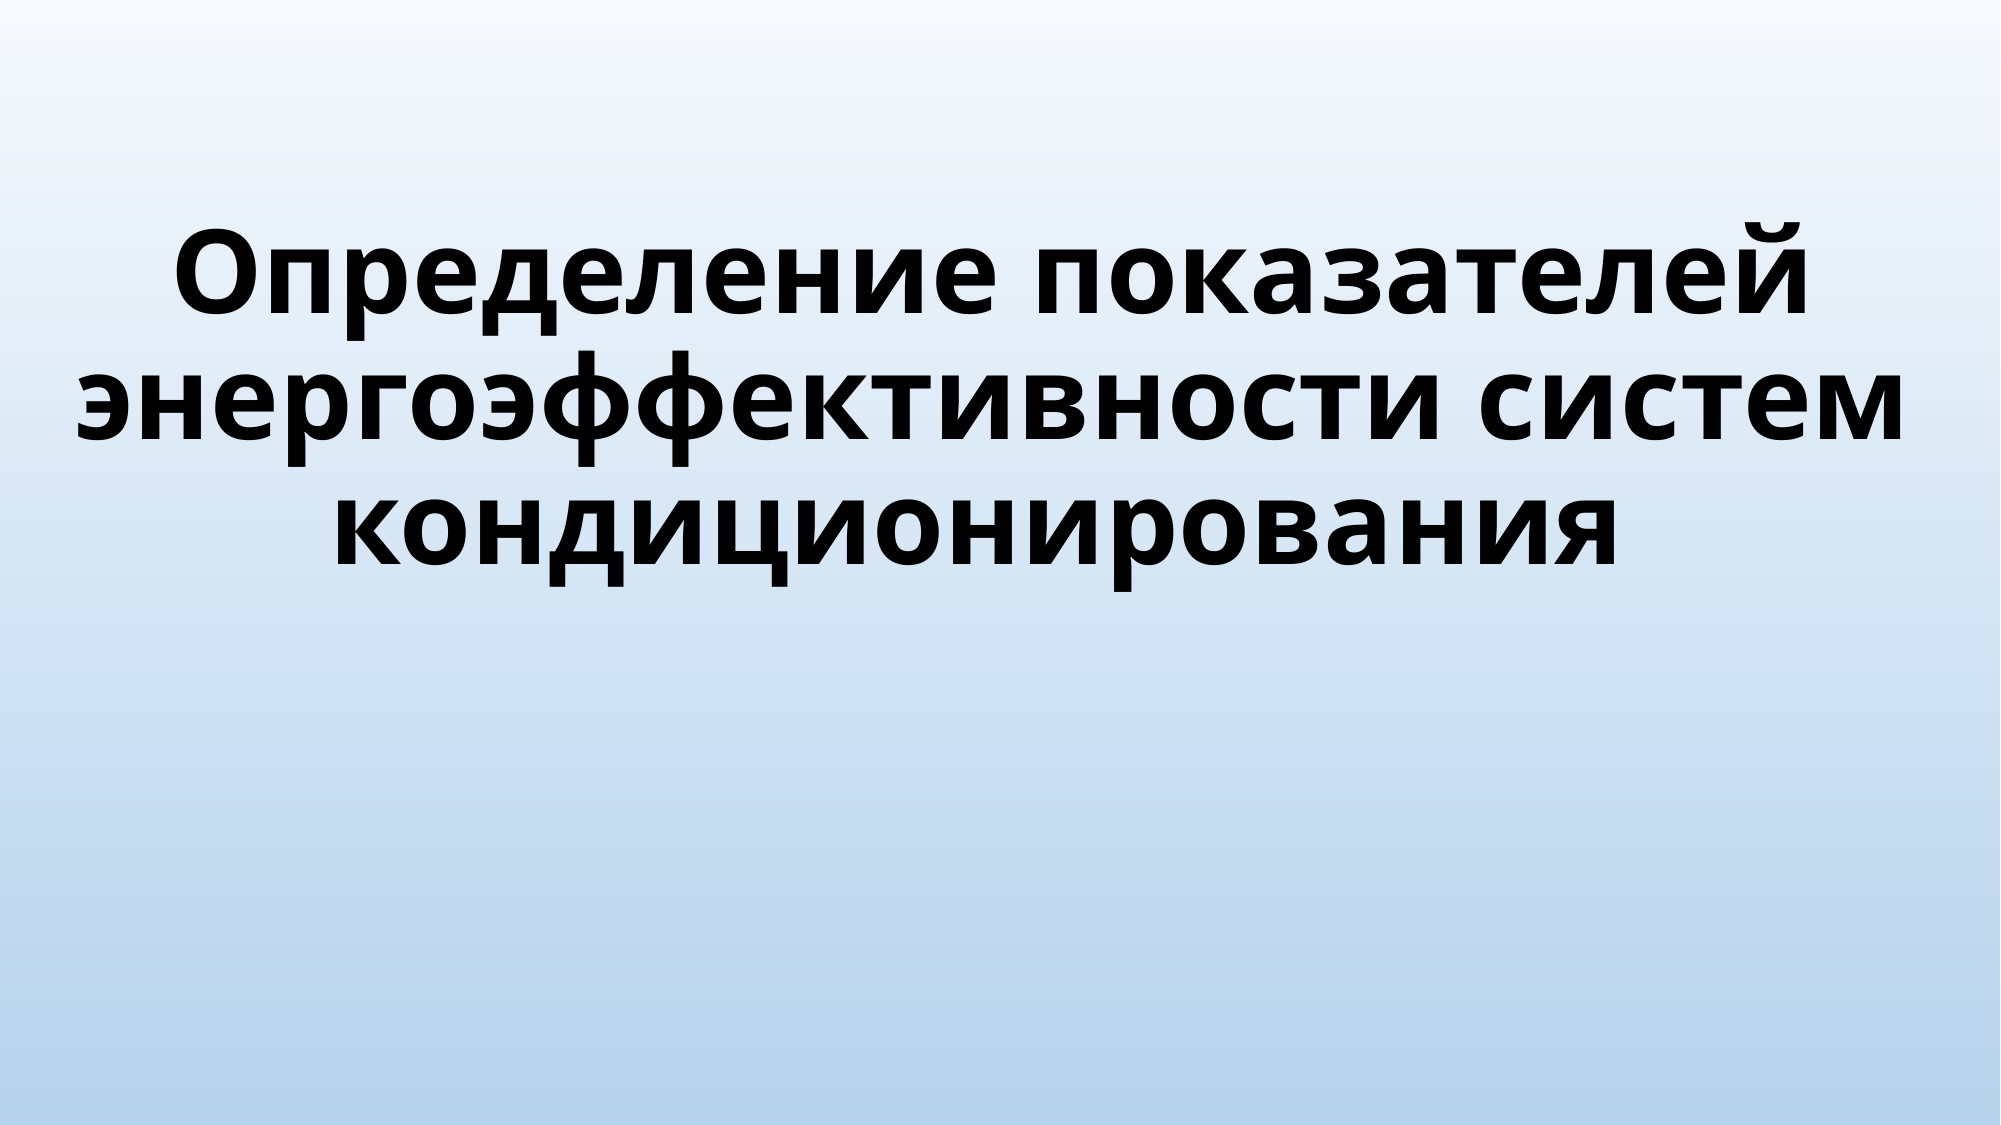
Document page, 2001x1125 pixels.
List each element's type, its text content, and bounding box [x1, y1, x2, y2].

title Определение показателей энергоэффективности систем кондиционирования [26, 205, 1959, 598]
